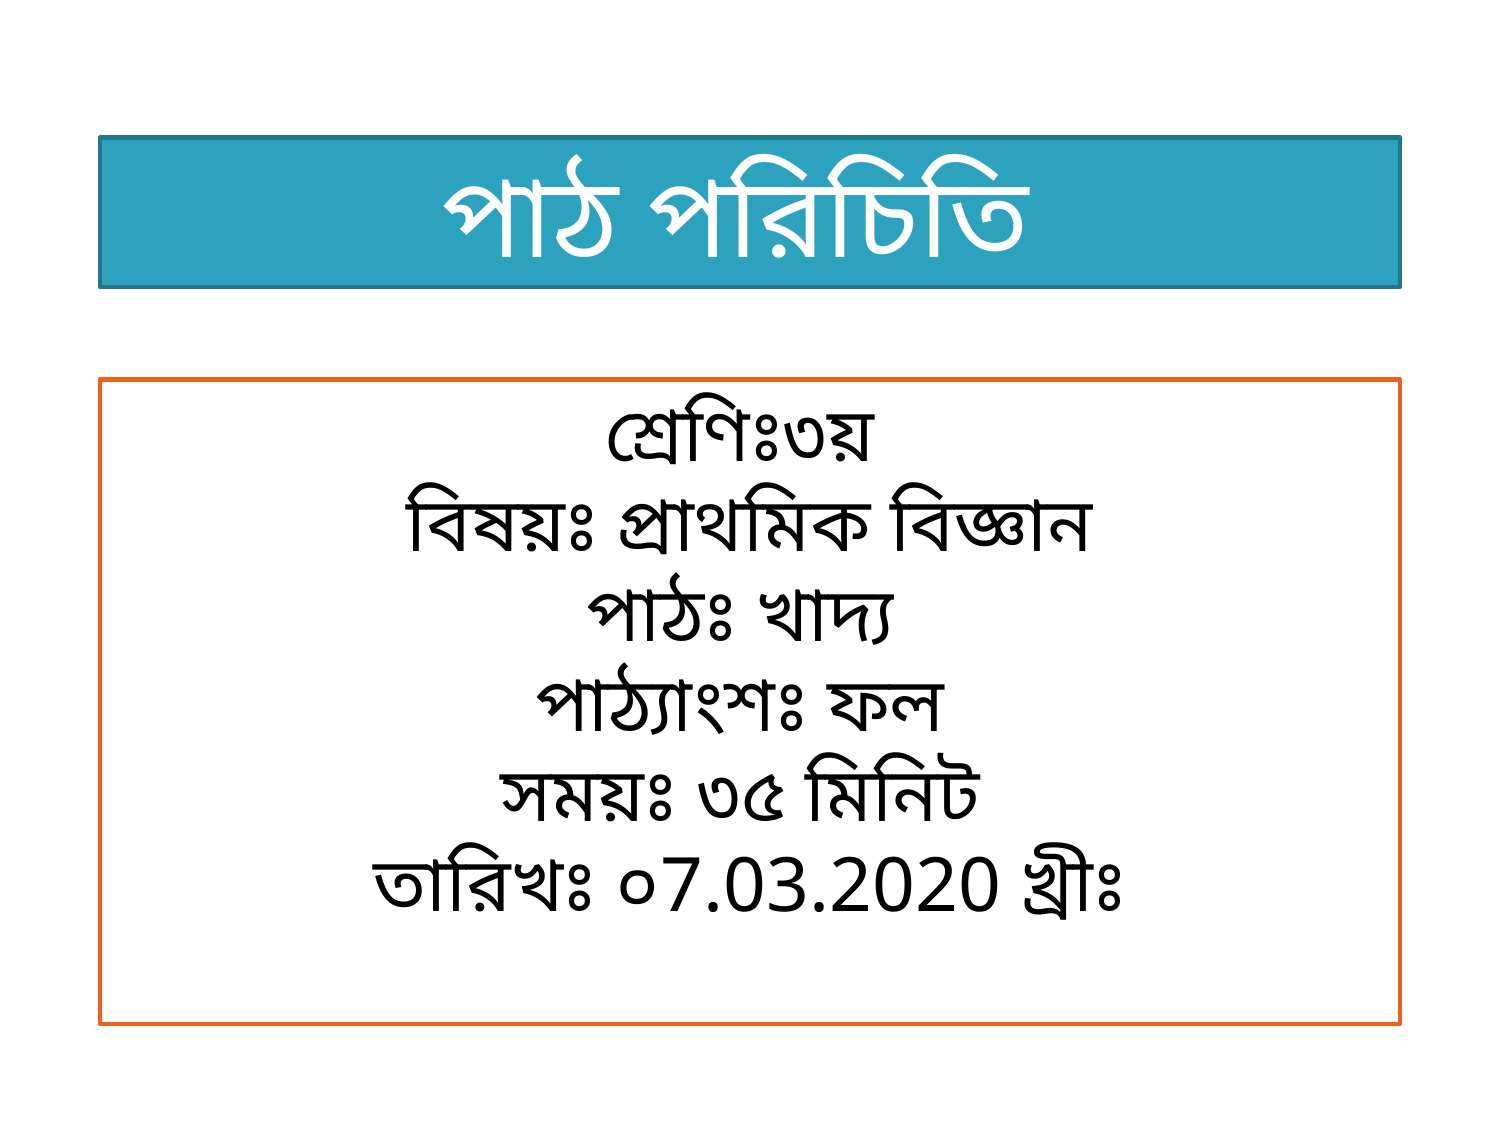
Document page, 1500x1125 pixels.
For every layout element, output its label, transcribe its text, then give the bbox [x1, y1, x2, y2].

text_box পাঠ পরিচিতি [98, 135, 1402, 289]
text_box শ্রেণিঃ৩য় বিষয়ঃ প্রাথমিক বিজ্ঞান পাঠঃ খাদ্য পাঠ্যাংশঃ ফল সময়ঃ ৩৫ মিনিট তারিখঃ ০7.03.2020 খ্রীঃ [98, 377, 1402, 1026]
